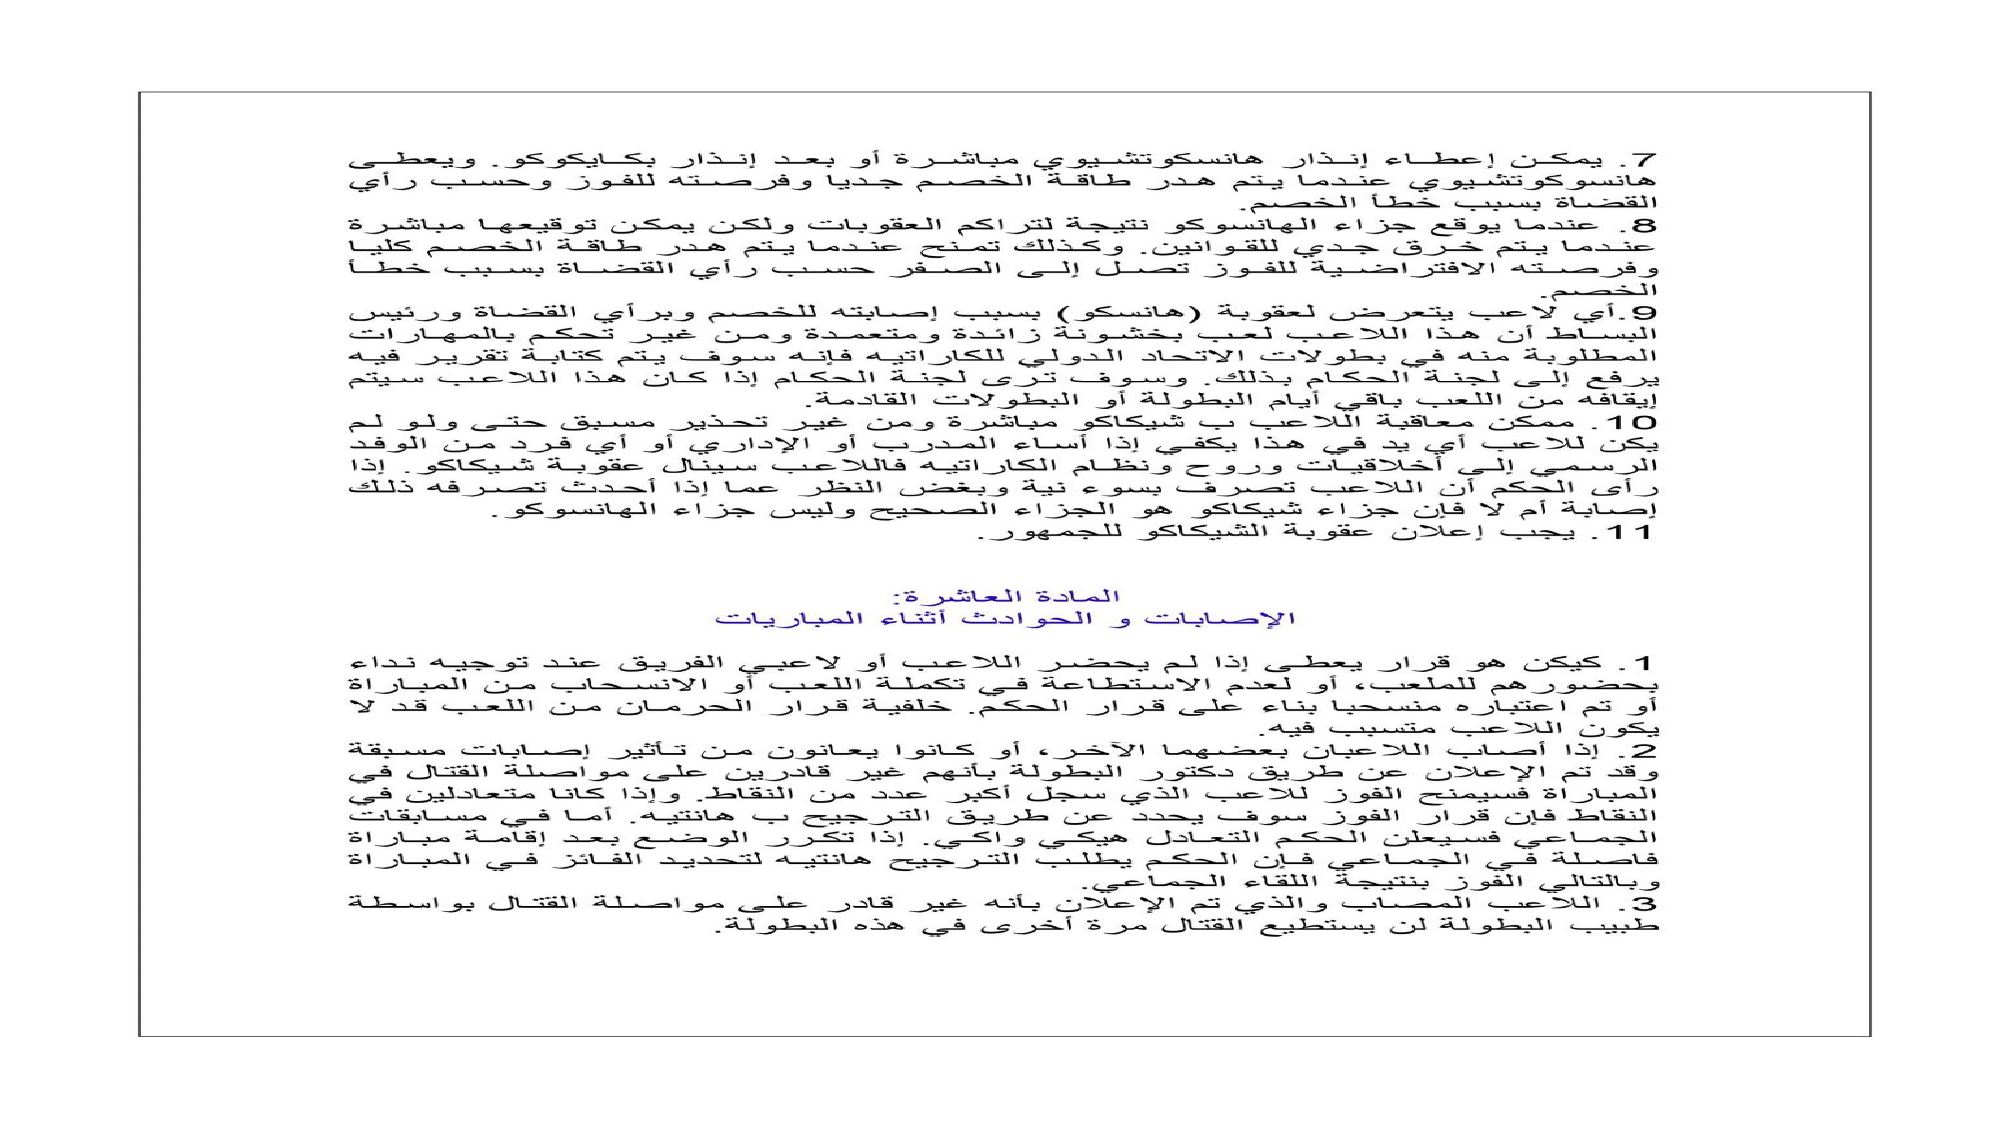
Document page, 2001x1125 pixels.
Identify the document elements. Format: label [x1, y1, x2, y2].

picture [63, 63, 1948, 1065]
